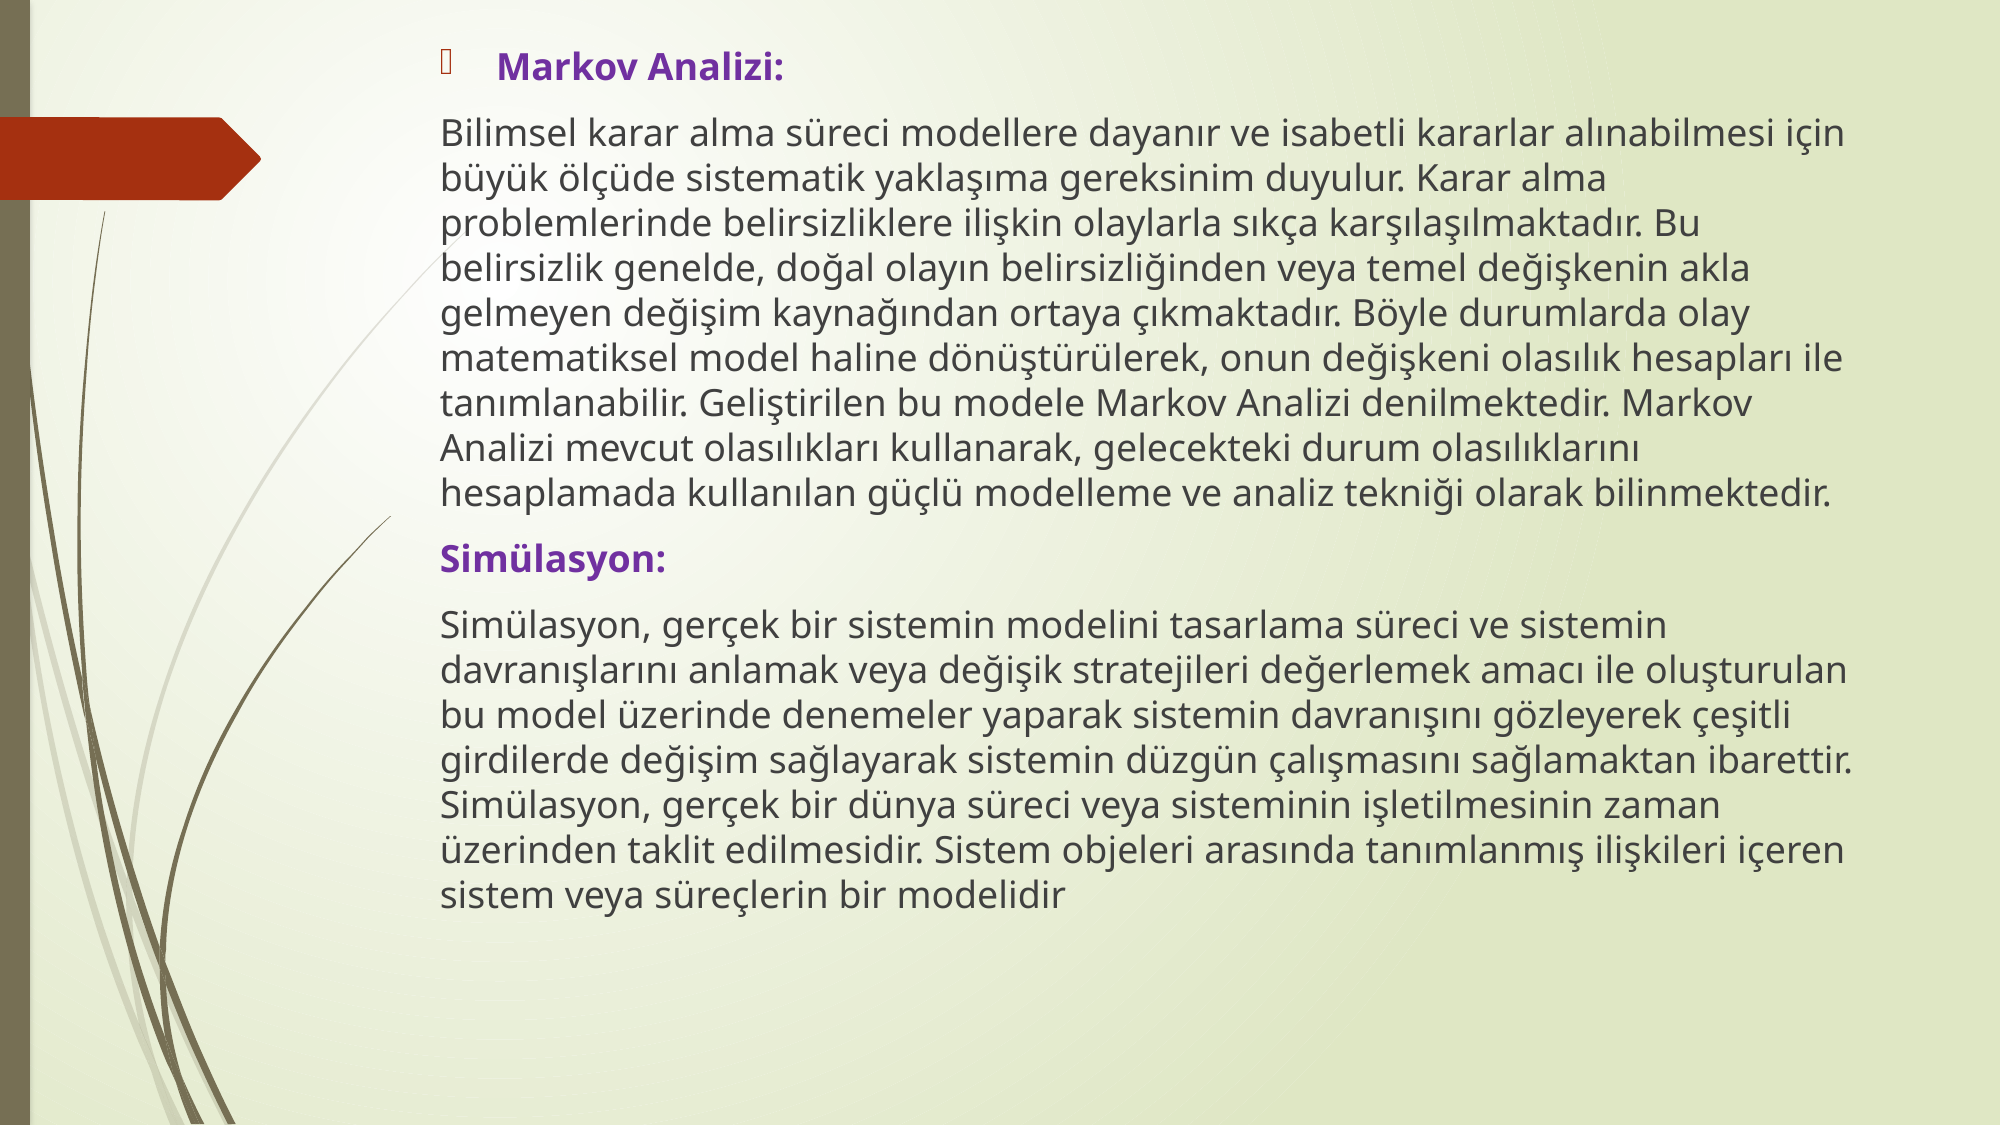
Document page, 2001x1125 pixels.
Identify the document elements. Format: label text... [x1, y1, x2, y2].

list Markov Analizi: Bilimsel karar alma süreci modellere dayanır ve isabetli kararlar alınabilmesi için büyük ölçüde sistematik yaklaşıma gereksinim duyulur. Karar alma problemlerinde belirsizliklere ilişkin olaylarla sıkça karşılaşılmaktadır. Bu belirsizlik genelde, doğal olayın belirsizliğinden veya temel değişkenin akla gelmeyen değişim kaynağından ortaya çıkmaktadır. Böyle durumlarda olay matematiksel model haline dönüştürülerek, onun değişkeni olasılık hesapları ile tanımlanabilir. Geliştirilen bu modele Markov Analizi denilmektedir. Markov Analizi mevcut olasılıkları kullanarak, gelecekteki durum olasılıklarını hesaplamada kullanılan güçlü modelleme ve analiz tekniği olarak bilinmektedir. Simülasyon: Simülasyon, gerçek bir sistemin modelini tasarlama süreci ve sistemin davranışlarını anlamak veya değişik stratejileri değerlemek amacı ile oluşturulan bu model üzerinde denemeler yaparak sistemin davranışını gözleyerek çeşitli girdilerde değişim sağlayarak sistemin düzgün çalışmasını sağlamaktan ibarettir. Simülasyon, gerçek bir dünya süreci veya sisteminin işletilmesinin zaman üzerinden taklit edilmesidir. Sistem objeleri arasında tanımlanmış ilişkileri içeren sistem veya süreçlerin bir modelidir [424, 35, 1888, 970]
